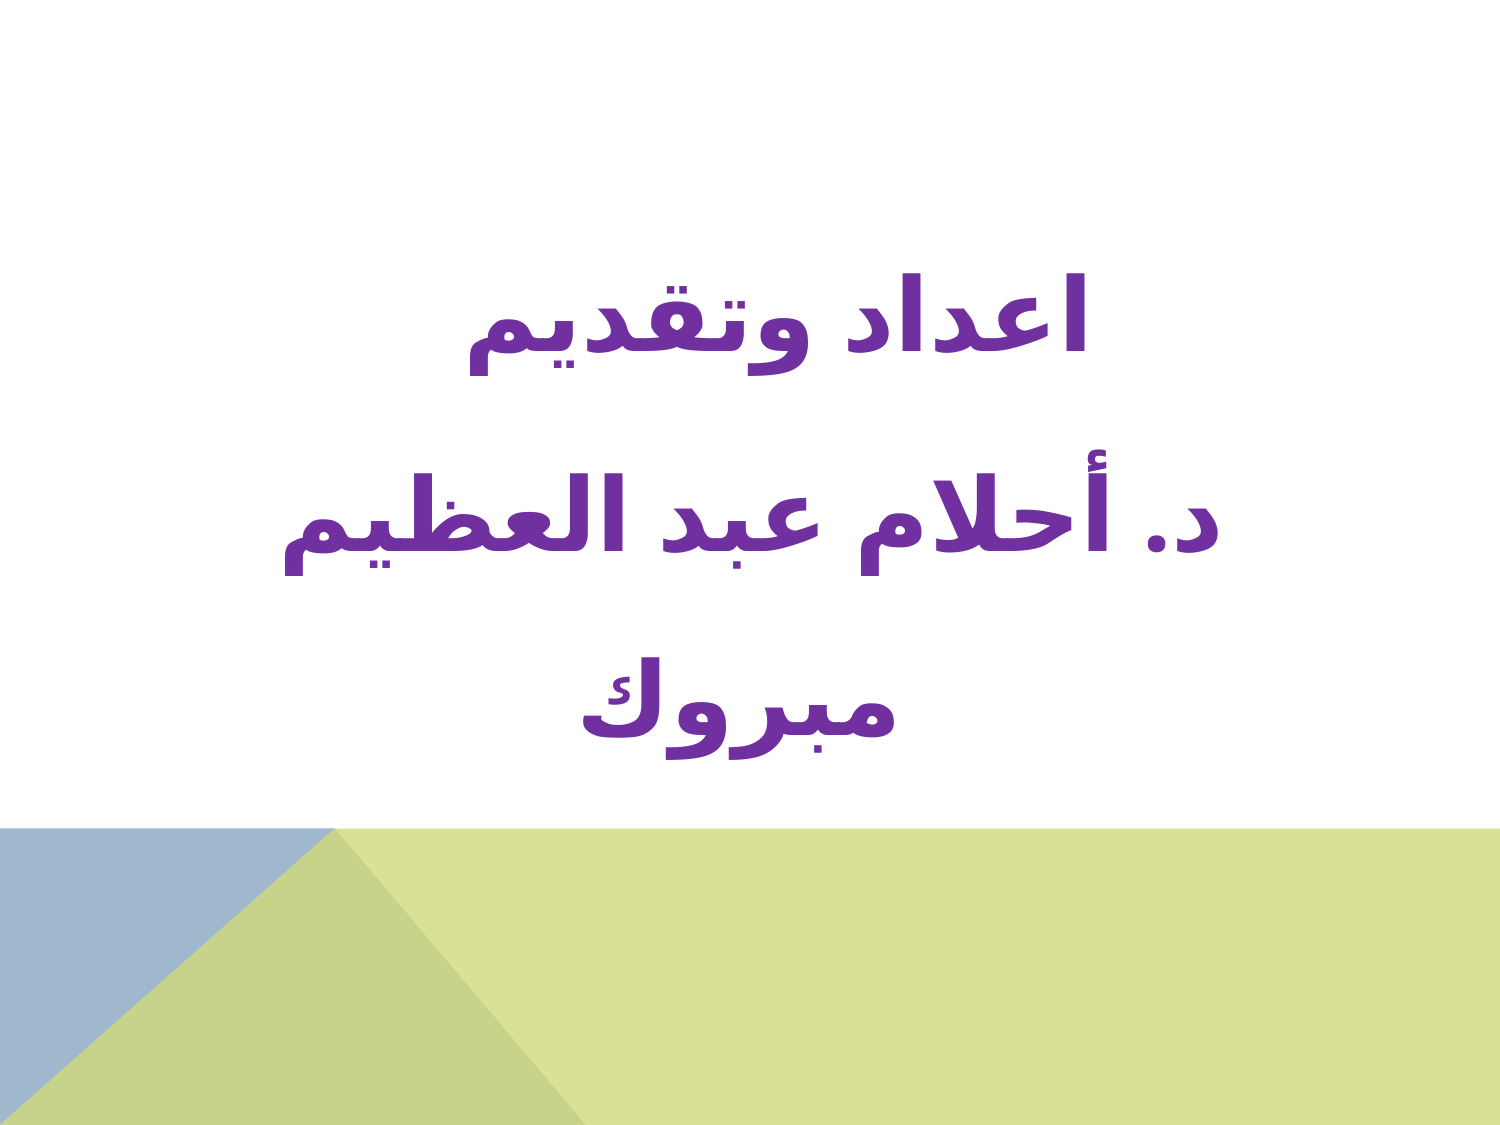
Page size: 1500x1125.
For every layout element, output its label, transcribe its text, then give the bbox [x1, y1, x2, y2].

list اعداد وتقديم د. أحلام عبد العظيم مبروك [135, 180, 1369, 768]
